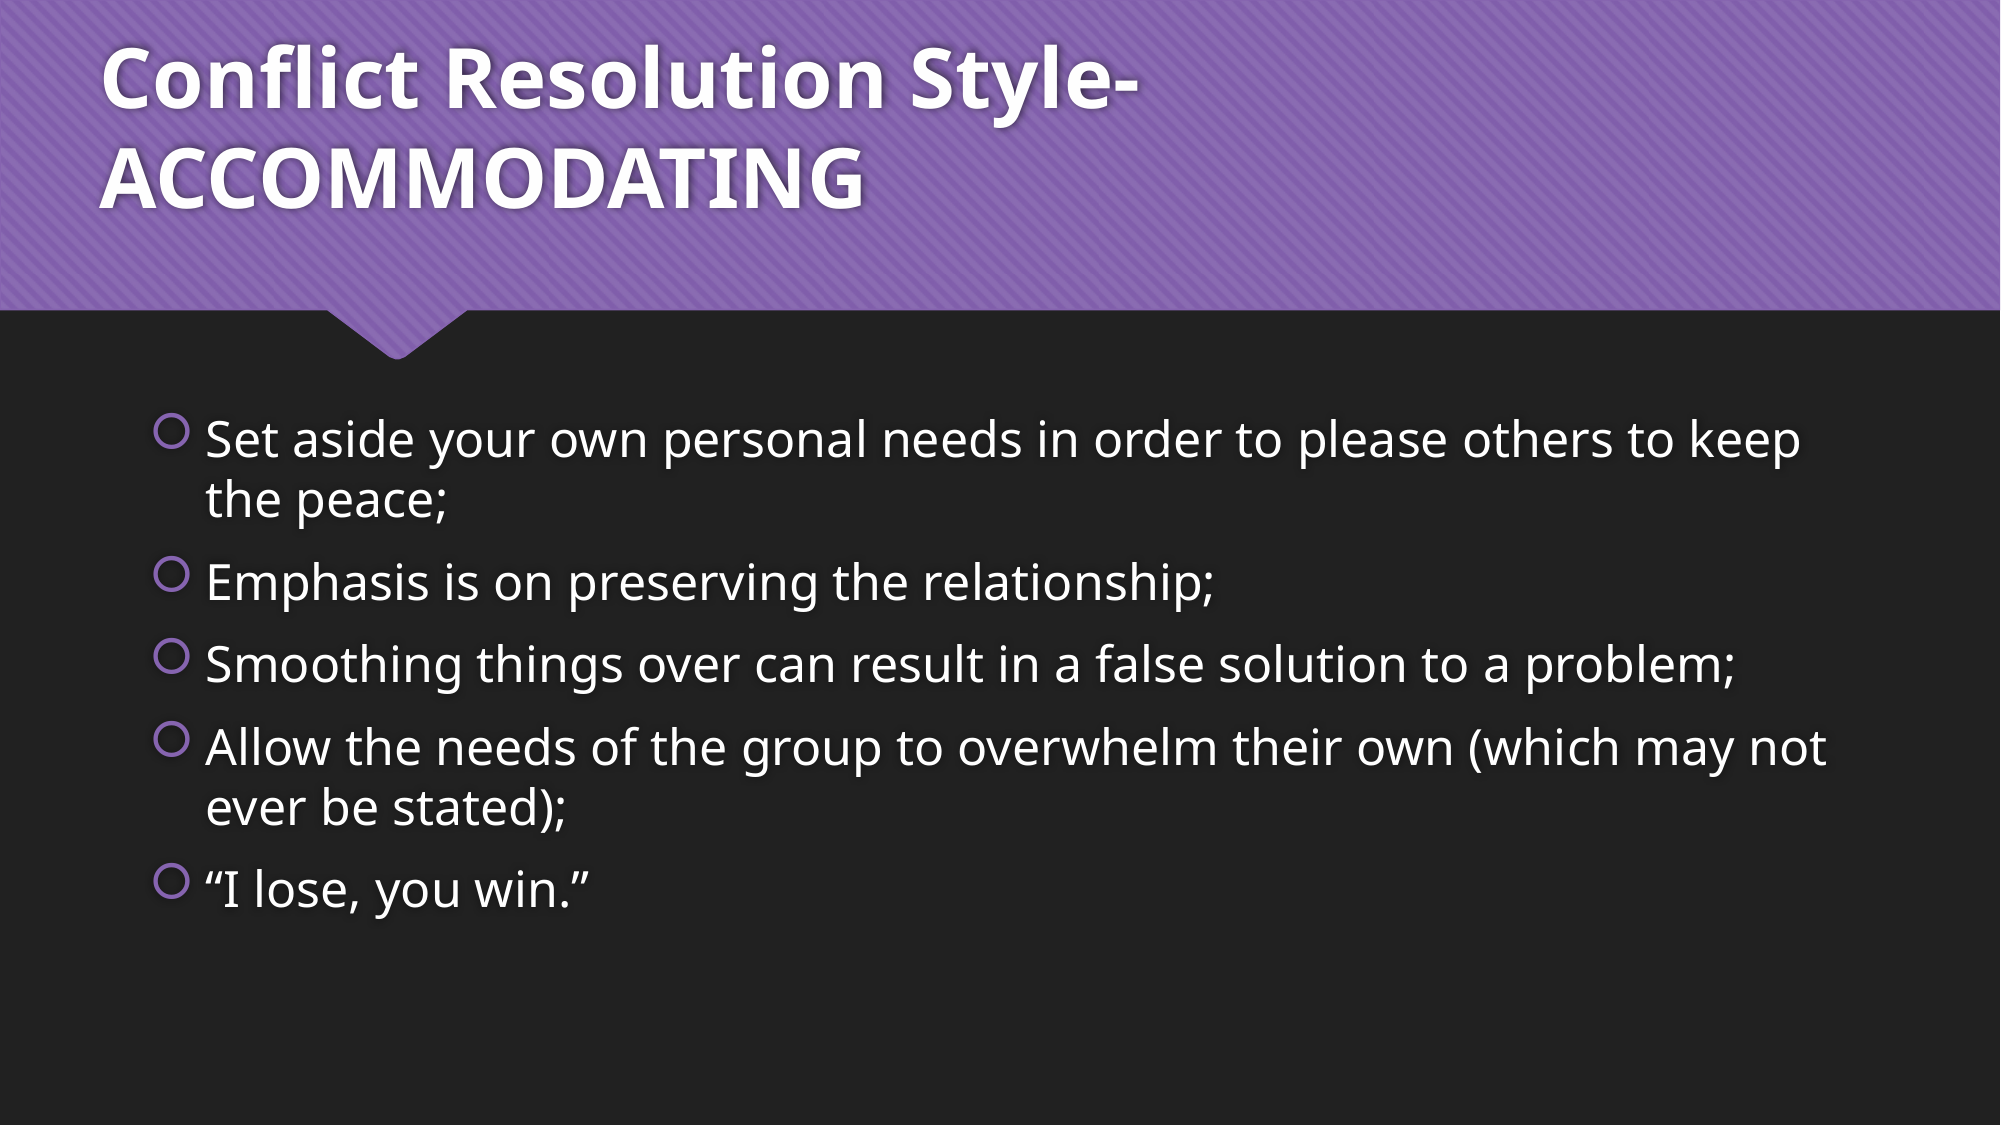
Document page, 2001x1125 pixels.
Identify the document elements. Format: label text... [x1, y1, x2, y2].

list Set aside your own personal needs in order to please others to keep the peace; Emphasis is on preserving the relationship; Smoothing things over can result in a false solution to a problem; Allow the needs of the group to overwhelm their own (which may not ever be stated); “I lose, you win.” [134, 364, 1866, 962]
title Conflict Resolution Style- ACCOMMODATING [84, 73, 1940, 233]
